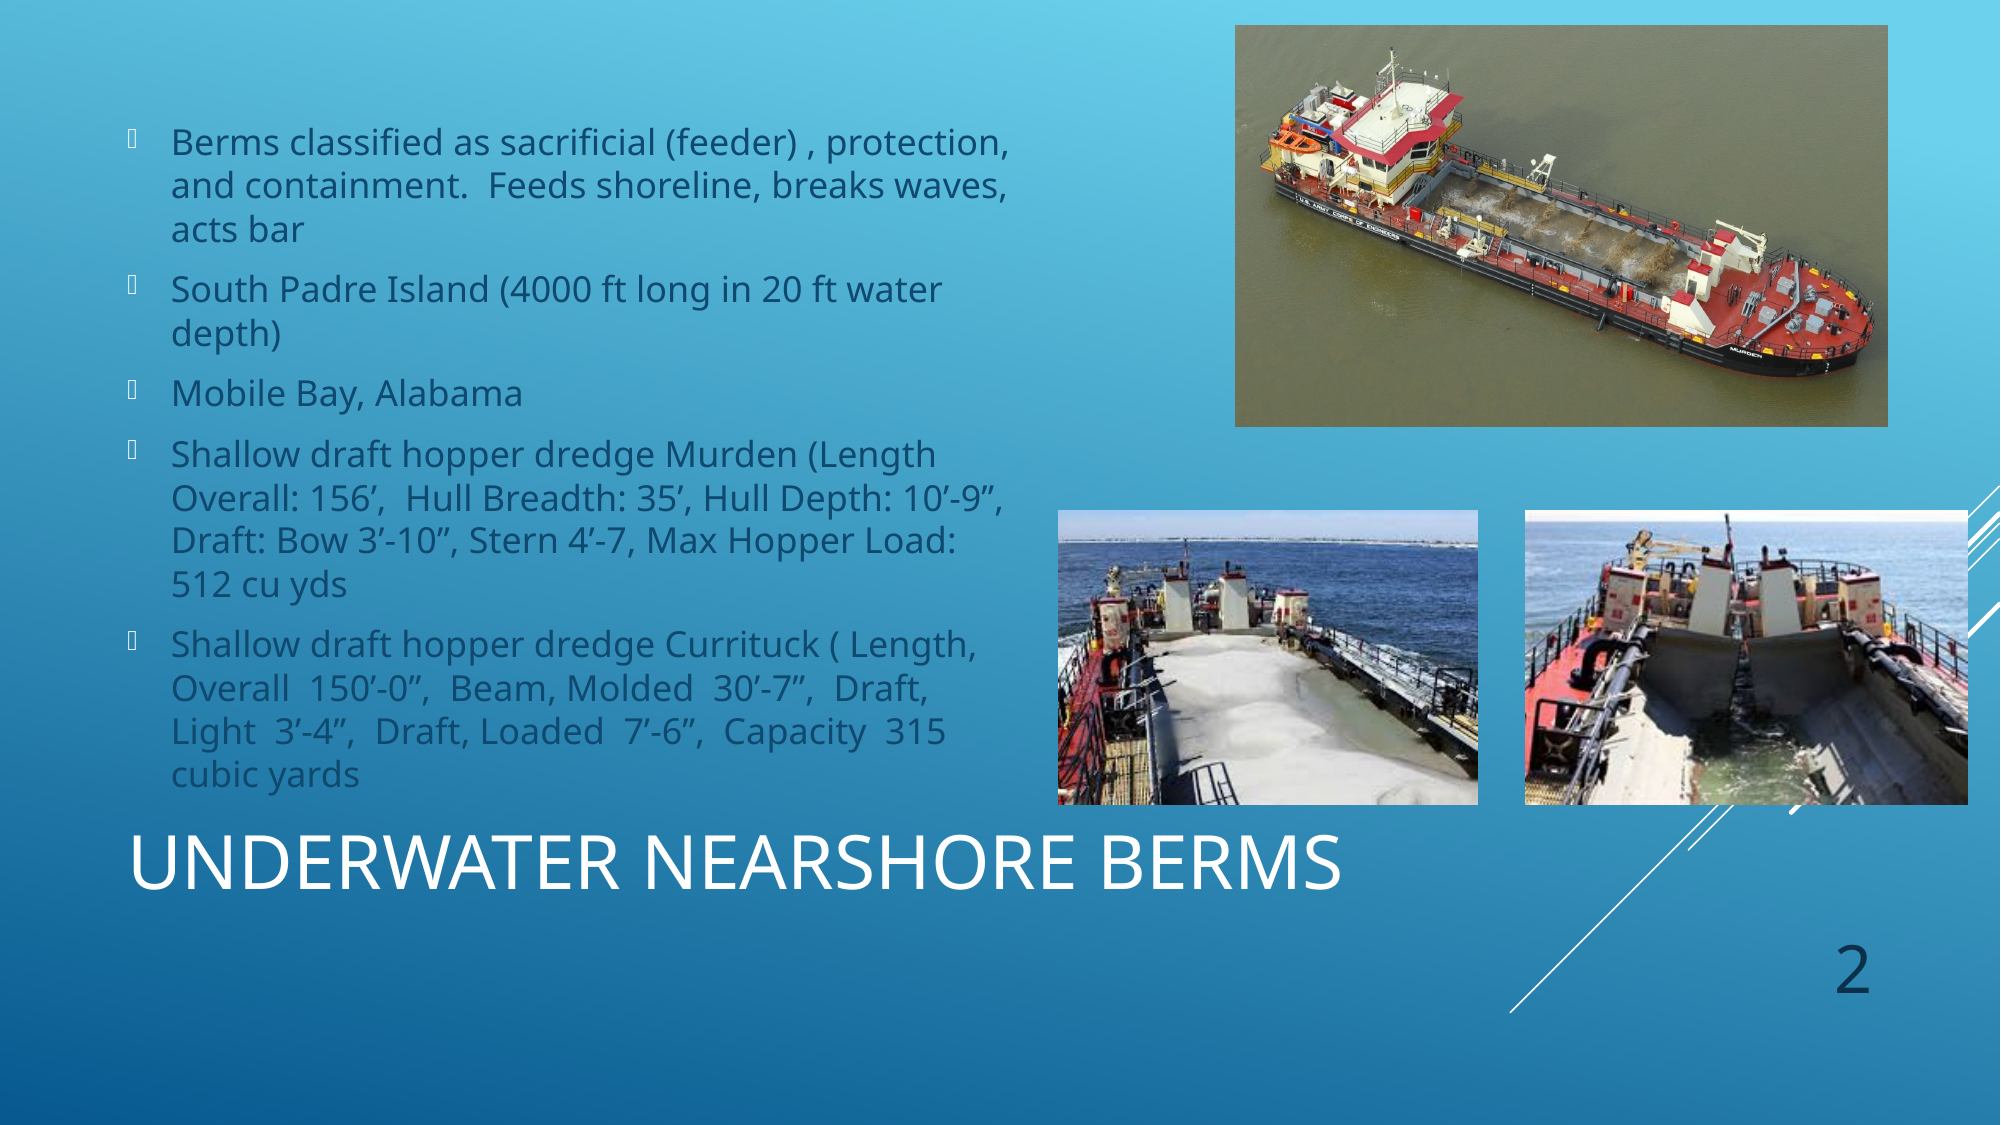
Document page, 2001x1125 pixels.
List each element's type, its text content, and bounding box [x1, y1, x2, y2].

list Berms classified as sacrificial (feeder) , protection, and containment. Feeds shoreline, breaks waves, acts bar South Padre Island (4000 ft long in 20 ft water depth) Mobile Bay, Alabama Shallow draft hopper dredge Murden (Length Overall: 156’, Hull Breadth: 35’, Hull Depth: 10’-9”, Draft: Bow 3’-10”, Stern 4’-7, Max Hopper Load: 512 cu yds Shallow draft hopper dredge Currituck ( Length, Overall 150’-0”, Beam, Molded 30’-7”, Draft, Light 3’-4”, Draft, Loaded 7’-6”, Capacity 315 cubic yards [112, 112, 1040, 805]
picture [1525, 510, 1968, 805]
title Underwater nearshore berms [112, 736, 1513, 984]
picture [1058, 510, 1478, 805]
picture [1234, 25, 1888, 428]
slide_number 2 [1700, 915, 1888, 1025]
